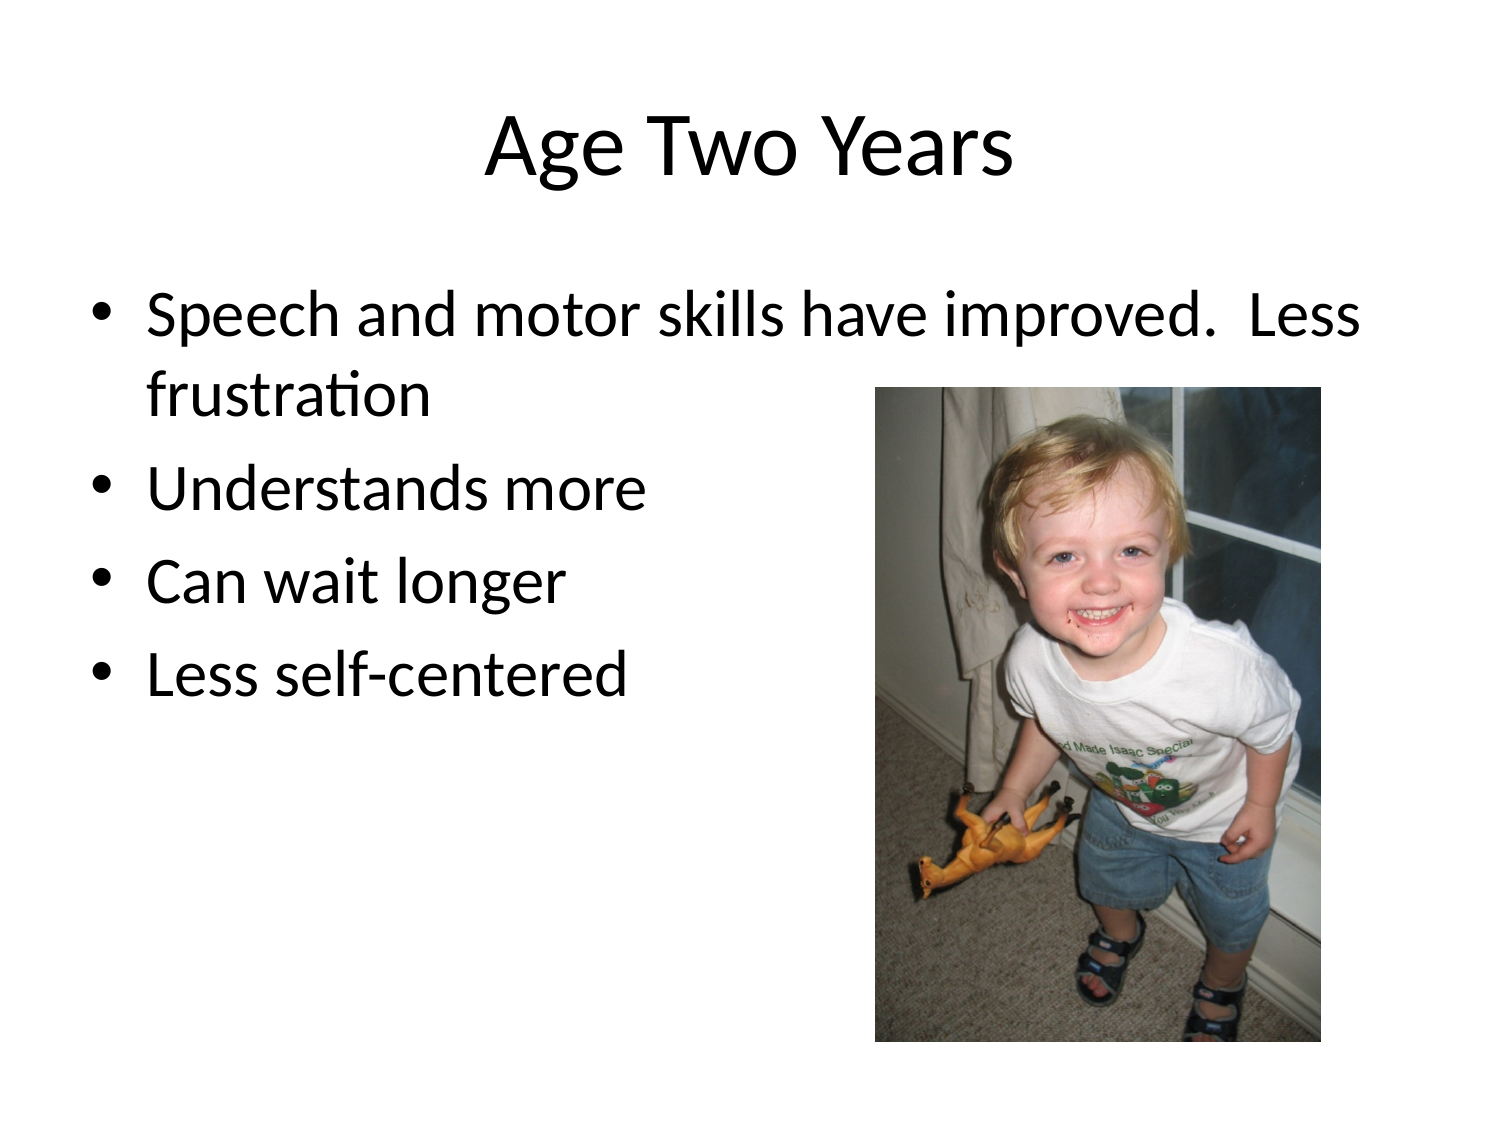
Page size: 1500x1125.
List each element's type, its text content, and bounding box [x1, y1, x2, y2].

picture [874, 387, 1321, 1042]
title Age Two Years [75, 45, 1425, 233]
list Speech and motor skills have improved. Less frustration Understands more Can wait longer Less self-centered [75, 262, 1425, 1005]
